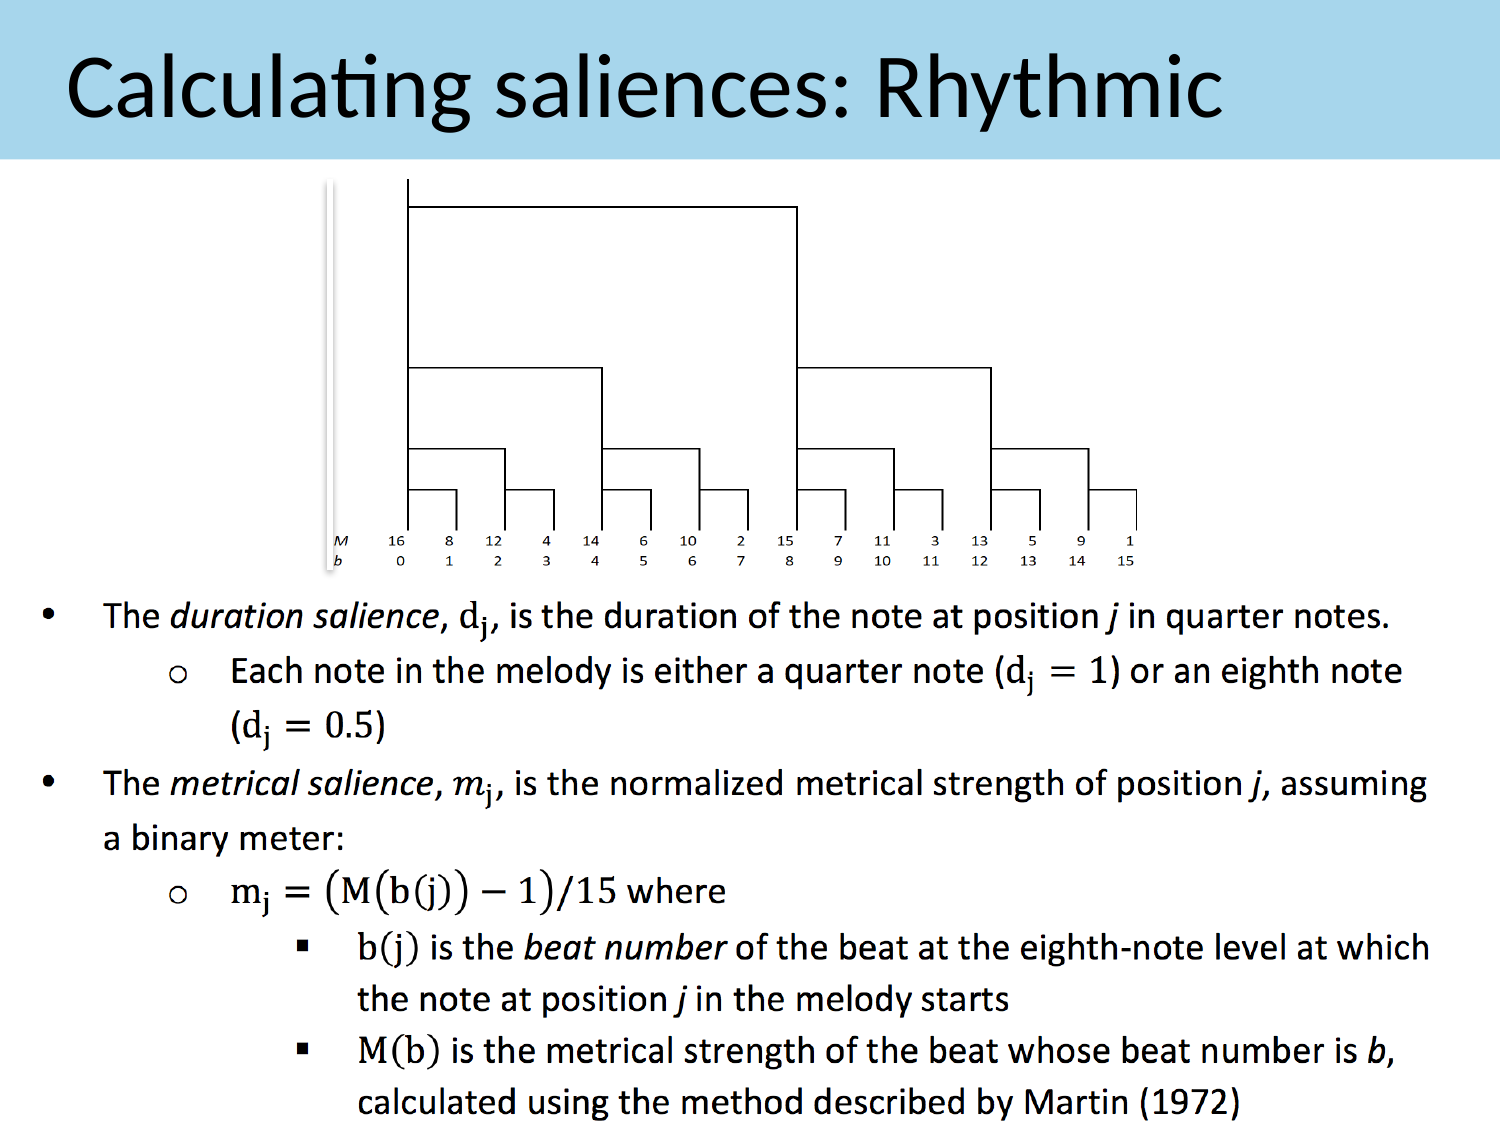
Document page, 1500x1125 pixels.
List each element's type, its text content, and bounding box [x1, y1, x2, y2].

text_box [330, 179, 1138, 571]
picture [35, 597, 1434, 1125]
title Calculating saliences: Rhythmic [51, 27, 1449, 135]
